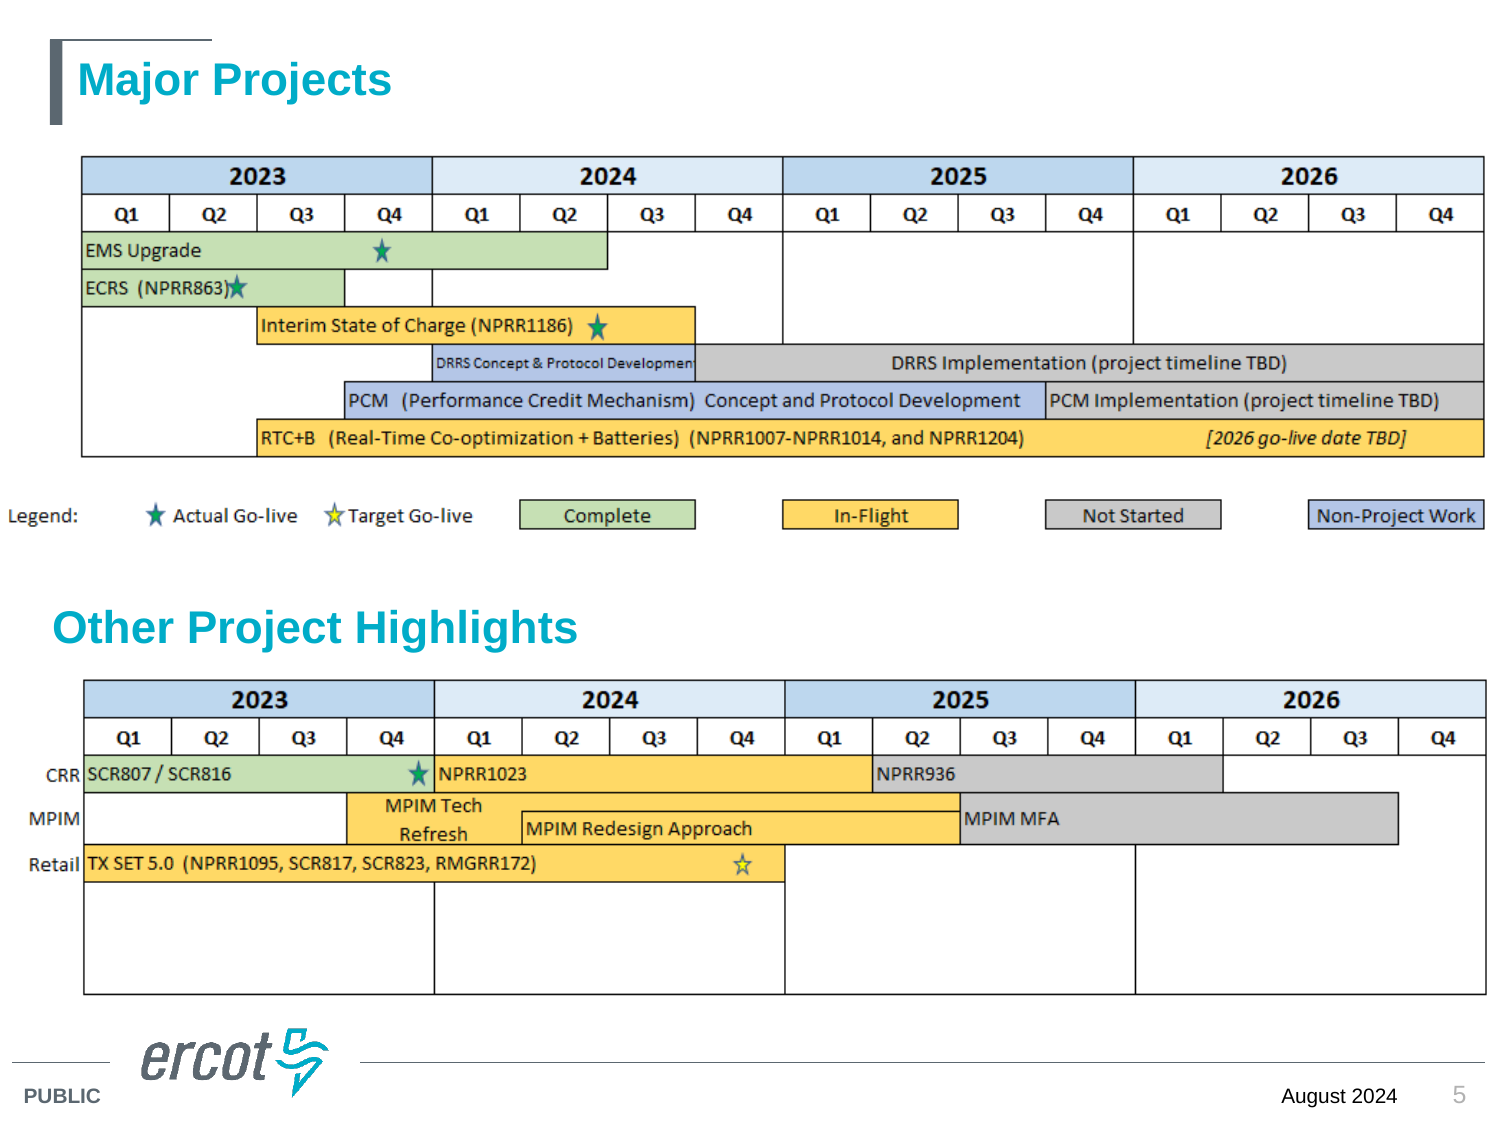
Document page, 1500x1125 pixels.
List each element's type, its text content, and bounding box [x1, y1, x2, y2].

picture [13, 674, 1498, 1004]
slide_number 5 [1437, 1076, 1475, 1112]
title Major Projects [62, 42, 788, 114]
text_box Other Project Highlights [37, 590, 763, 662]
picture [137, 1024, 332, 1100]
picture [8, 149, 1492, 537]
